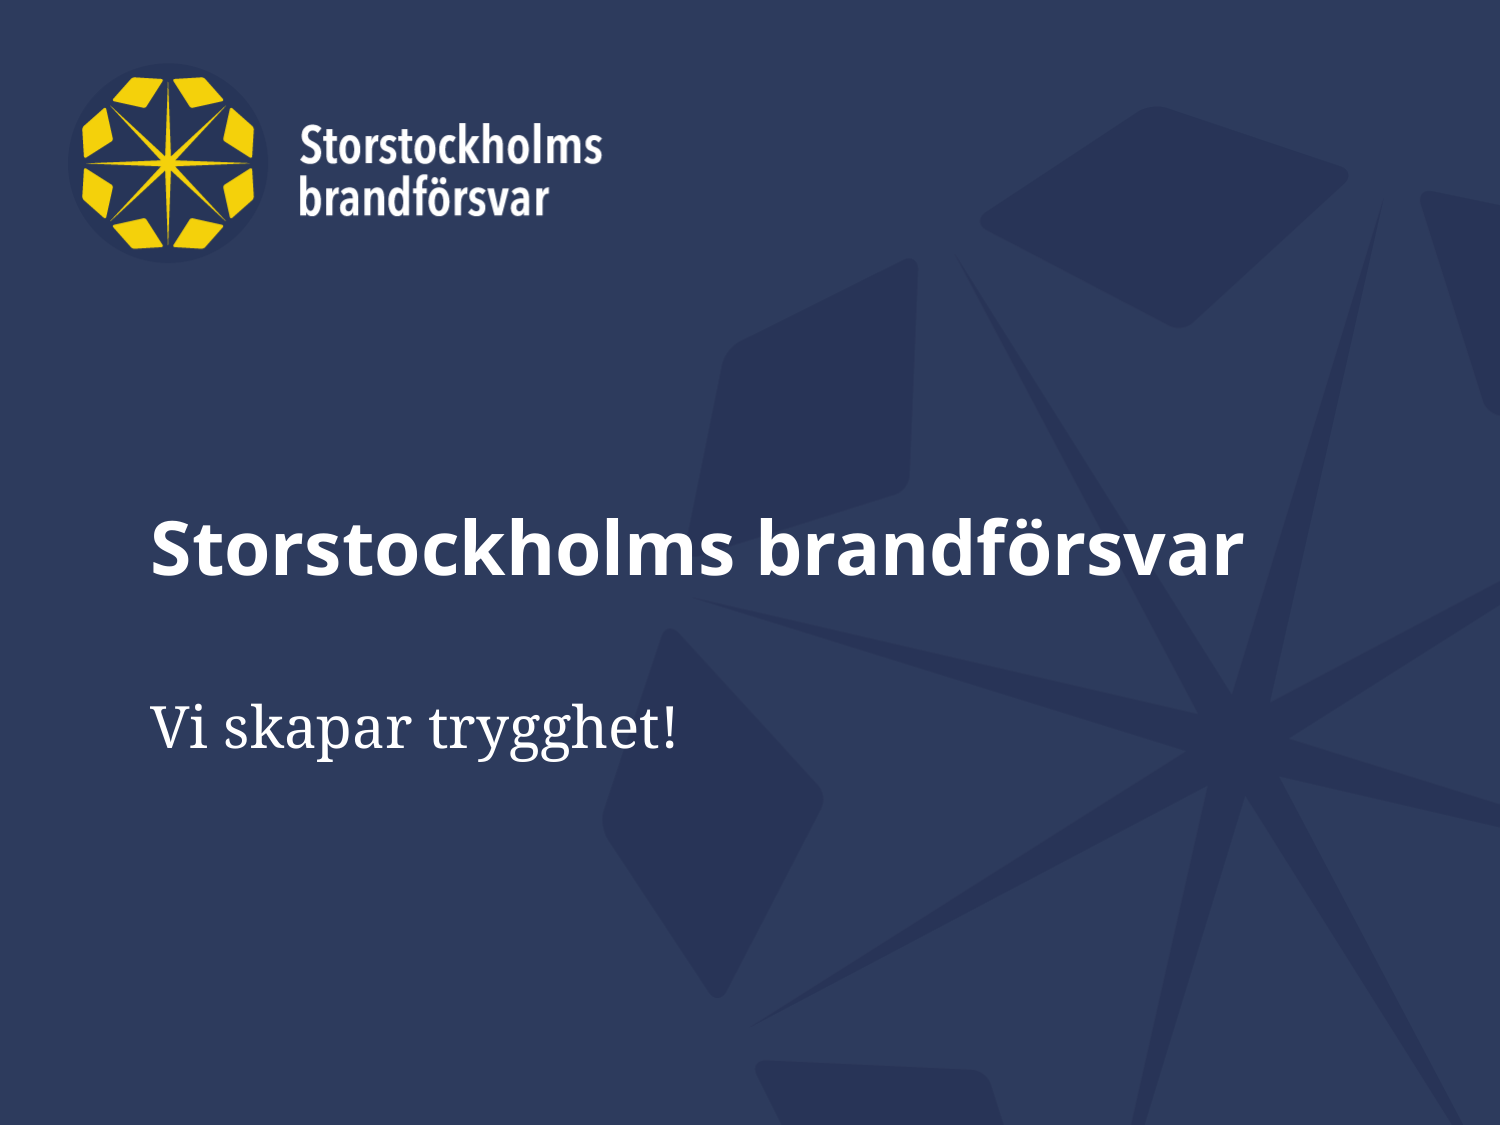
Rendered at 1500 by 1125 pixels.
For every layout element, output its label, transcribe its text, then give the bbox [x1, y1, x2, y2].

picture [0, 0, 1500, 1125]
title Storstockholms brandförsvar Vi skapar trygghet! [135, 468, 1419, 793]
